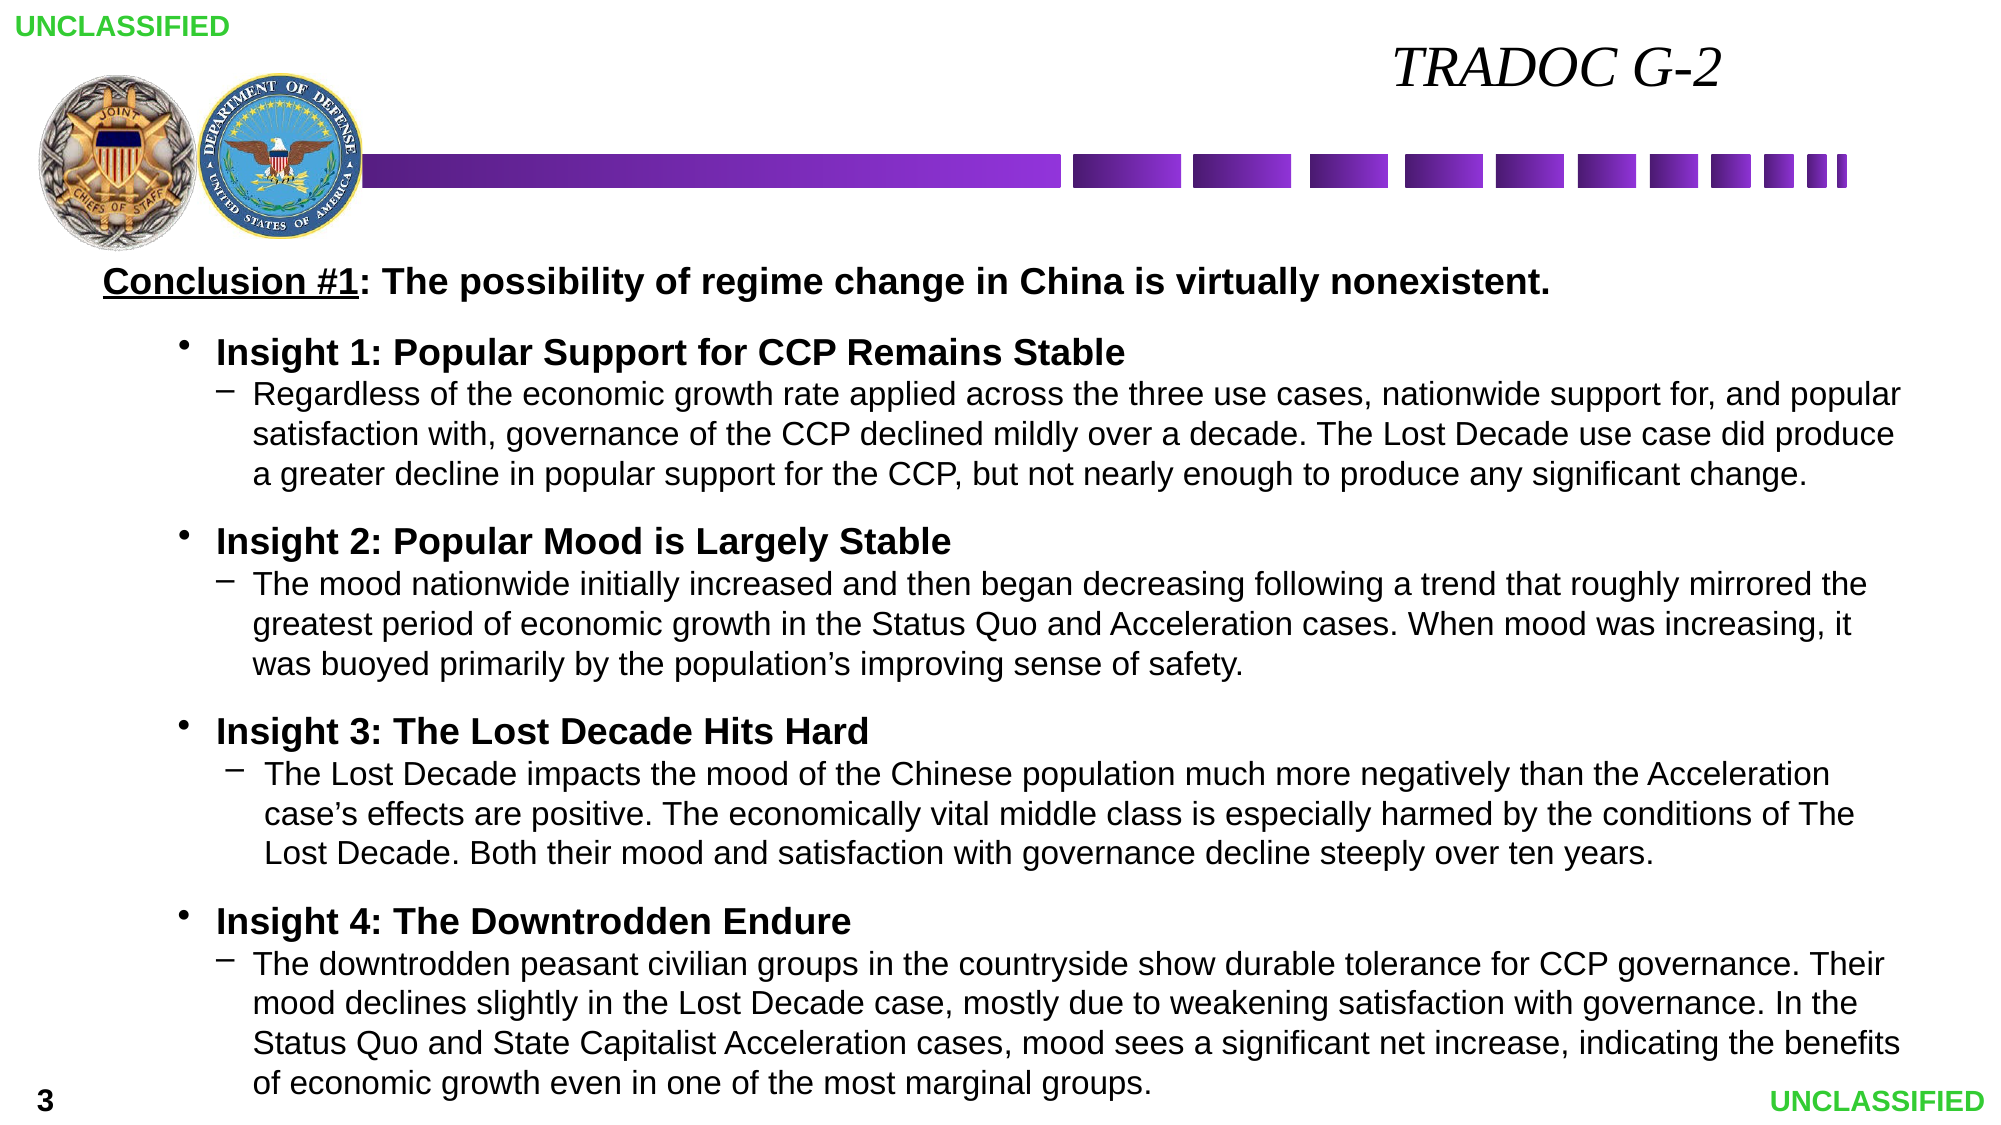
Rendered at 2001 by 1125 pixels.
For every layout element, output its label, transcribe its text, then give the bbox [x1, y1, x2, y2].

list Conclusion #1: The possibility of regime change in China is virtually nonexistent. Insight 1: Popular Support for CCP Remains Stable Regardless of the economic growth rate applied across the three use cases, nationwide support for, and popular satisfaction with, governance of the CCP declined mildly over a decade. The Lost Decade use case did produce a greater decline in popular support for the CCP, but not nearly enough to produce any significant change. Insight 2: Popular Mood is Largely Stable The mood nationwide initially increased and then began decreasing following a trend that roughly mirrored the greatest period of economic growth in the Status Quo and Acceleration cases. When mood was increasing, it was buoyed primarily by the population’s improving sense of safety. Insight 3: The Lost Decade Hits Hard The Lost Decade impacts the mood of the Chinese population much more negatively than the Acceleration case’s effects are positive. The economically vital middle class is especially harmed by the conditions of The Lost Decade. Both their mood and satisfaction with governance decline steeply over ten years. Insight 4: The Downtrodden Endure The downtrodden peasant civilian groups in the countryside show durable tolerance for CCP governance. Their mood declines slightly in the Lost Decade case, mostly due to weakening satisfaction with governance. In the Status Quo and State Capitalist Acceleration cases, mood sees a significant net increase, indicating the benefits of economic growth even in one of the most marginal groups. [87, 254, 1926, 1125]
picture [30, 73, 363, 263]
title TRADOC G-2 [601, 0, 1738, 135]
